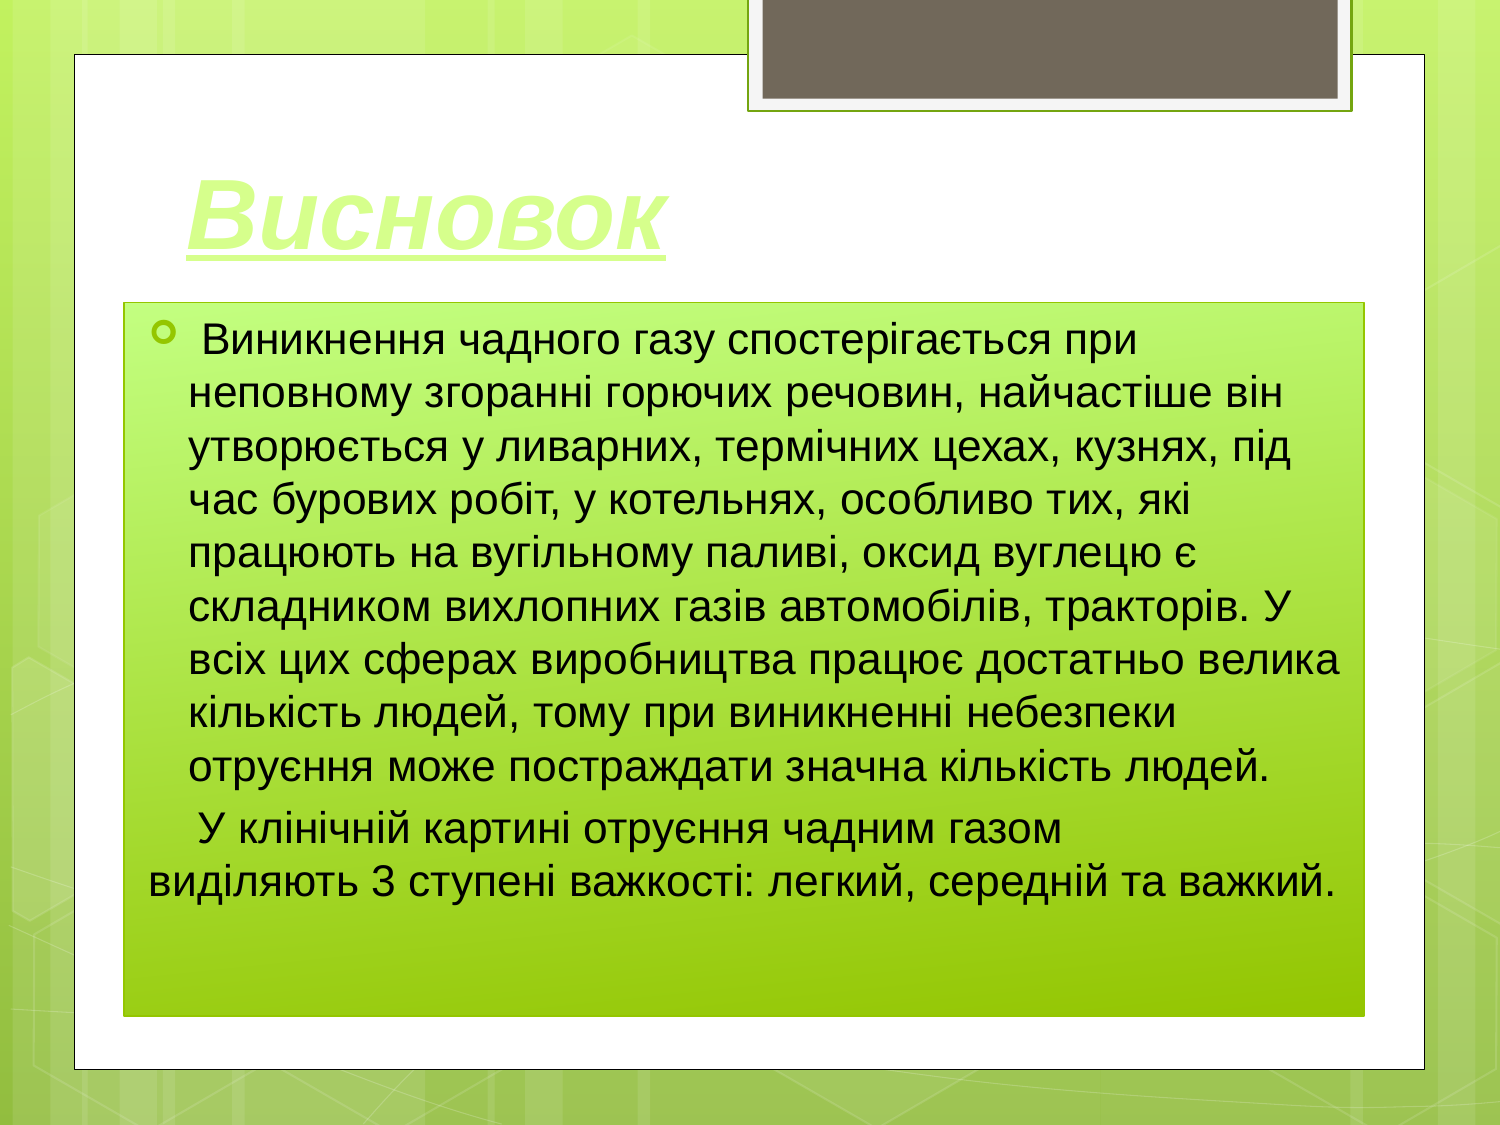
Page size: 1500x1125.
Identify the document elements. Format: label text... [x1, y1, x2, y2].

list Виникнення чадного газу спостерігається при неповному згоранні горючих речовин, найчастіше він утворюється у ливарних, термічних цехах, кузнях, під час бурових робіт, у котельнях, особливо тих, які працюють на вугільному паливі, оксид вуглецю є складником вихлопних газів автомобілів, тракторів. У всіх цих сферах виробництва працює достатньо велика кількість людей, тому при виникненні небезпеки отруєння може постраждати значна кількість людей. У клінічній картині отруєння чадним газом виділяють 3 ступені важкості: легкий, середній та важкий. [123, 302, 1365, 1017]
title Висновок [171, 90, 1324, 278]
